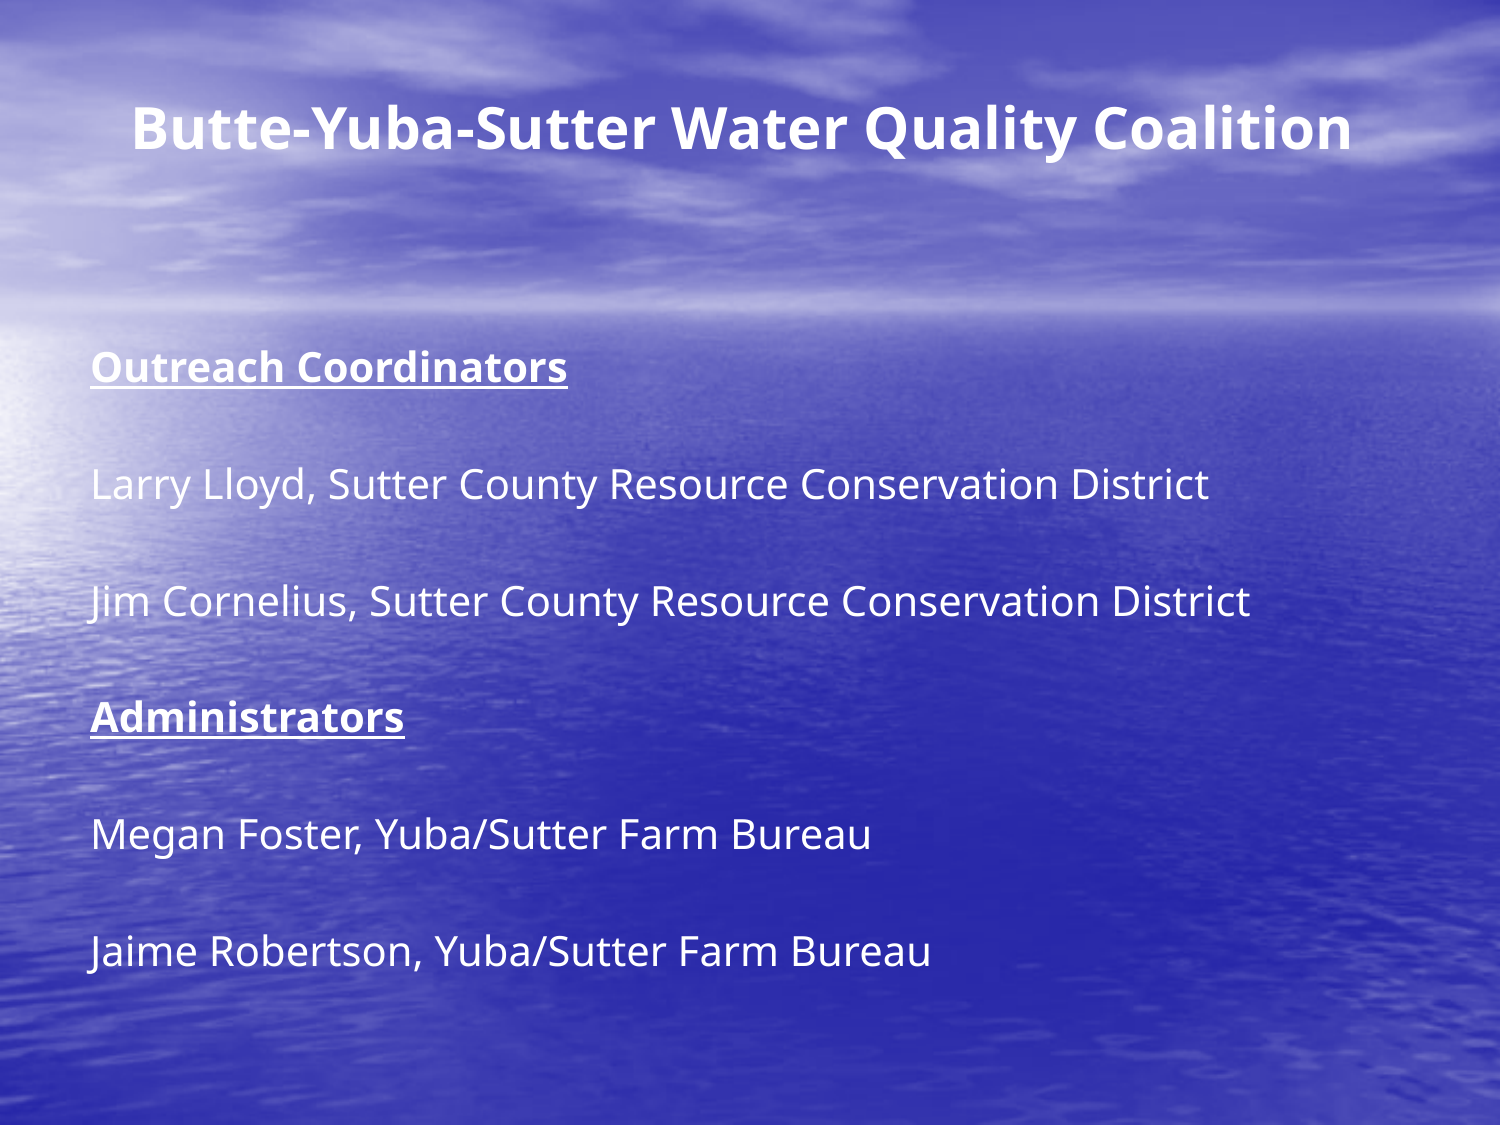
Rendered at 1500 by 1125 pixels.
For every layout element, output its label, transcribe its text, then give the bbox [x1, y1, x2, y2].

title Butte-Yuba-Sutter Water Quality Coalition [74, 47, 1426, 274]
list Outreach Coordinators Larry Lloyd, Sutter County Resource Conservation District Jim Cornelius, Sutter County Resource Conservation District Administrators Megan Foster, Yuba/Sutter Farm Bureau Jaime Robertson, Yuba/Sutter Farm Bureau [74, 274, 1438, 1076]
